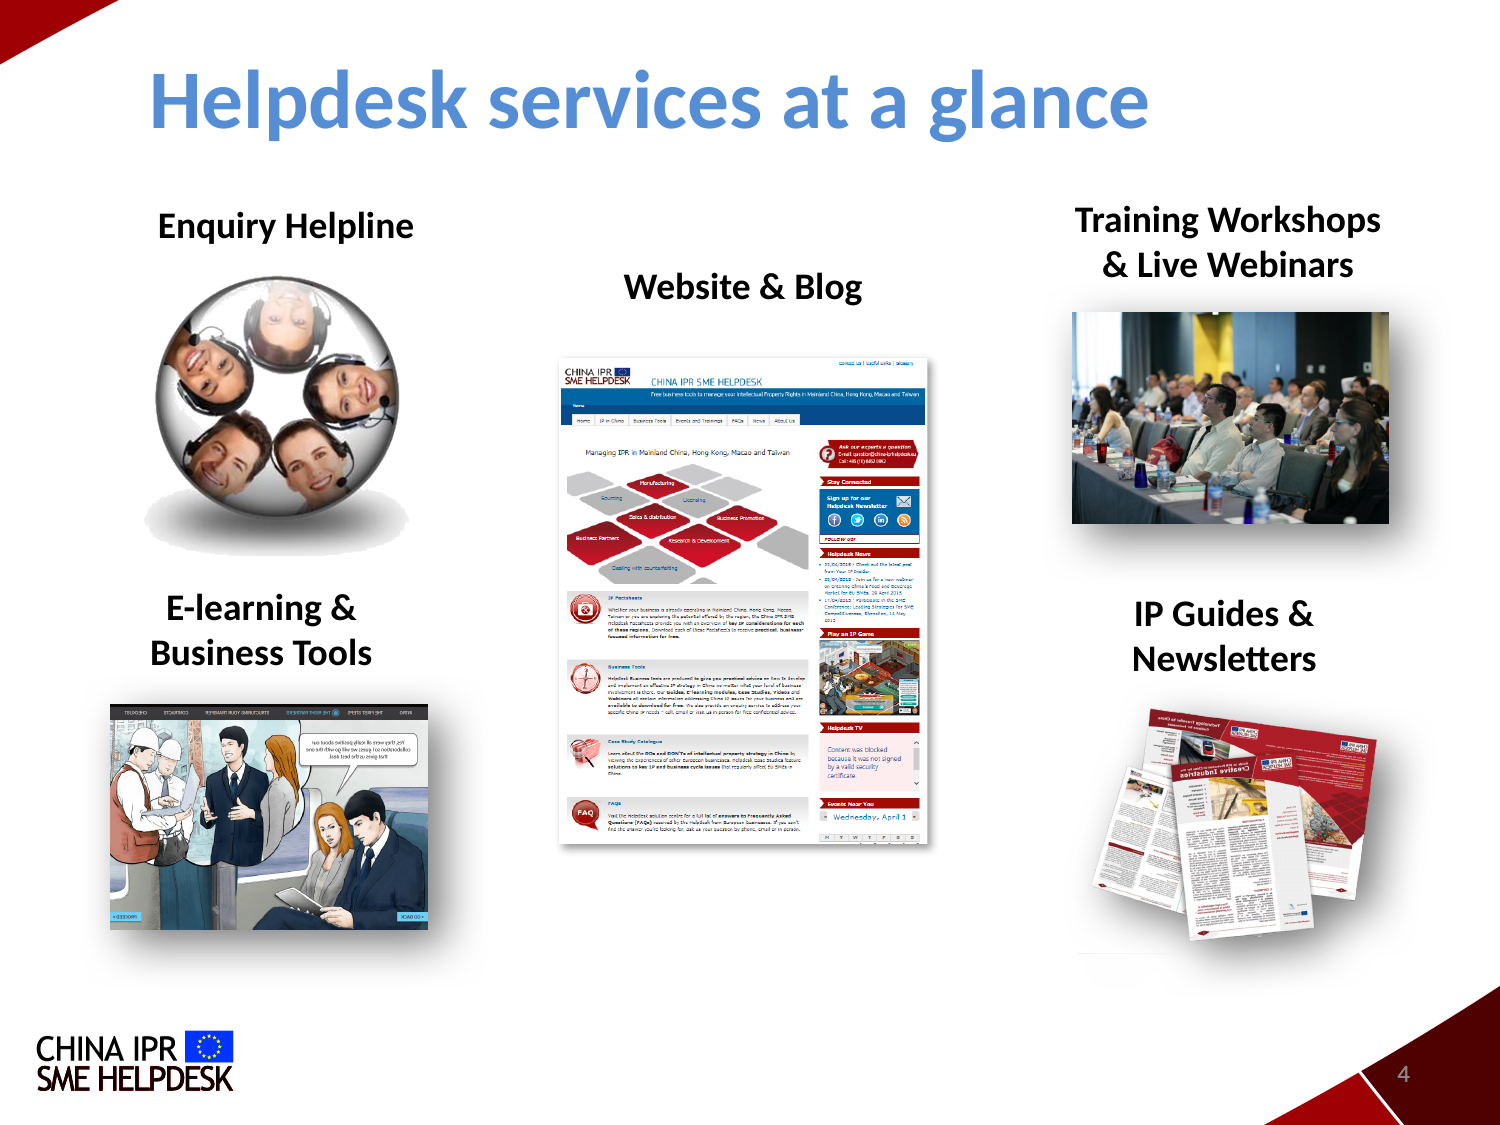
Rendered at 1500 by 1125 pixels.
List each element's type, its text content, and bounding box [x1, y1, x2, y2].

text_box Training Workshops & Live Webinars [1033, 187, 1423, 293]
slide_number 4 [1074, 1042, 1425, 1103]
text_box Helpdesk services at a glance [134, 1, 1199, 190]
picture [0, 0, 1500, 1125]
text_box IP Guides & Newsletters [1074, 581, 1375, 687]
text_box Website & Blog [608, 254, 878, 315]
text_box Enquiry Helpline [125, 194, 448, 249]
text_box E-learning & Business Tools [100, 595, 423, 680]
